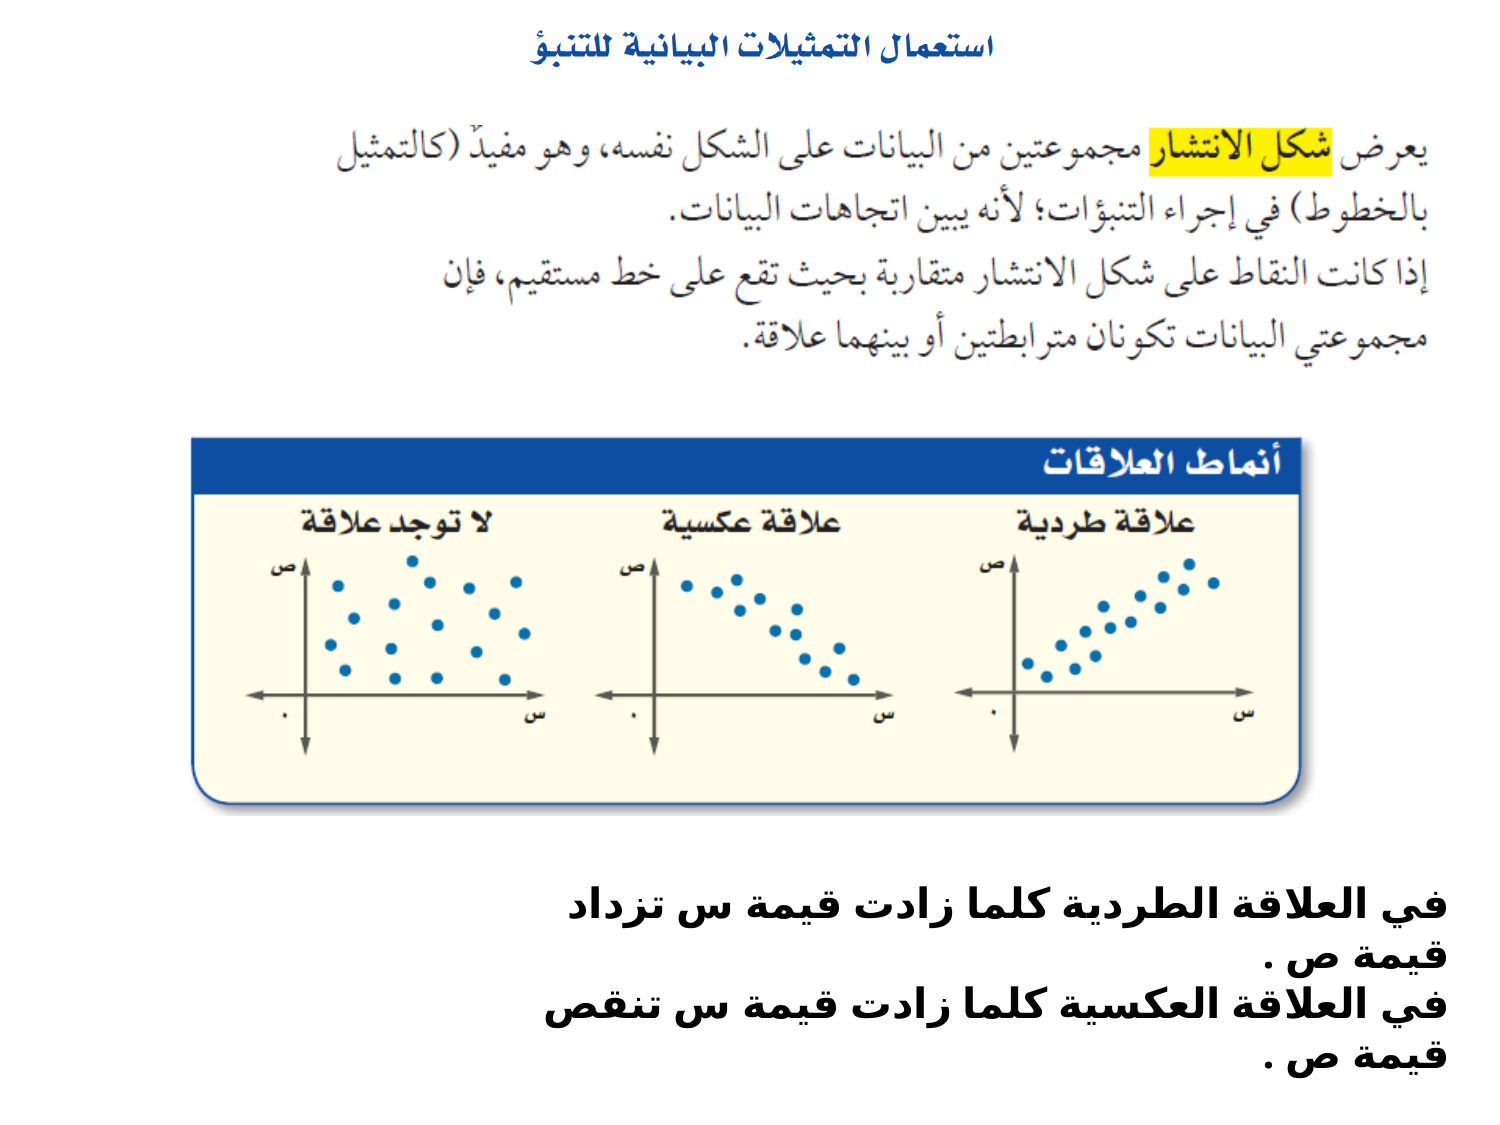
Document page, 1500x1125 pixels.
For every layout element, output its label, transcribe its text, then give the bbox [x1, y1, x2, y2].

text_box في العلاقة العكسية كلما زادت قيمة س تنقص قيمة ص . [501, 969, 1465, 1085]
text_box في العلاقة الطردية كلما زادت قيمة س تزداد قيمة ص . [501, 869, 1465, 969]
picture [529, 30, 994, 67]
picture [182, 432, 1318, 816]
picture [336, 125, 1434, 368]
